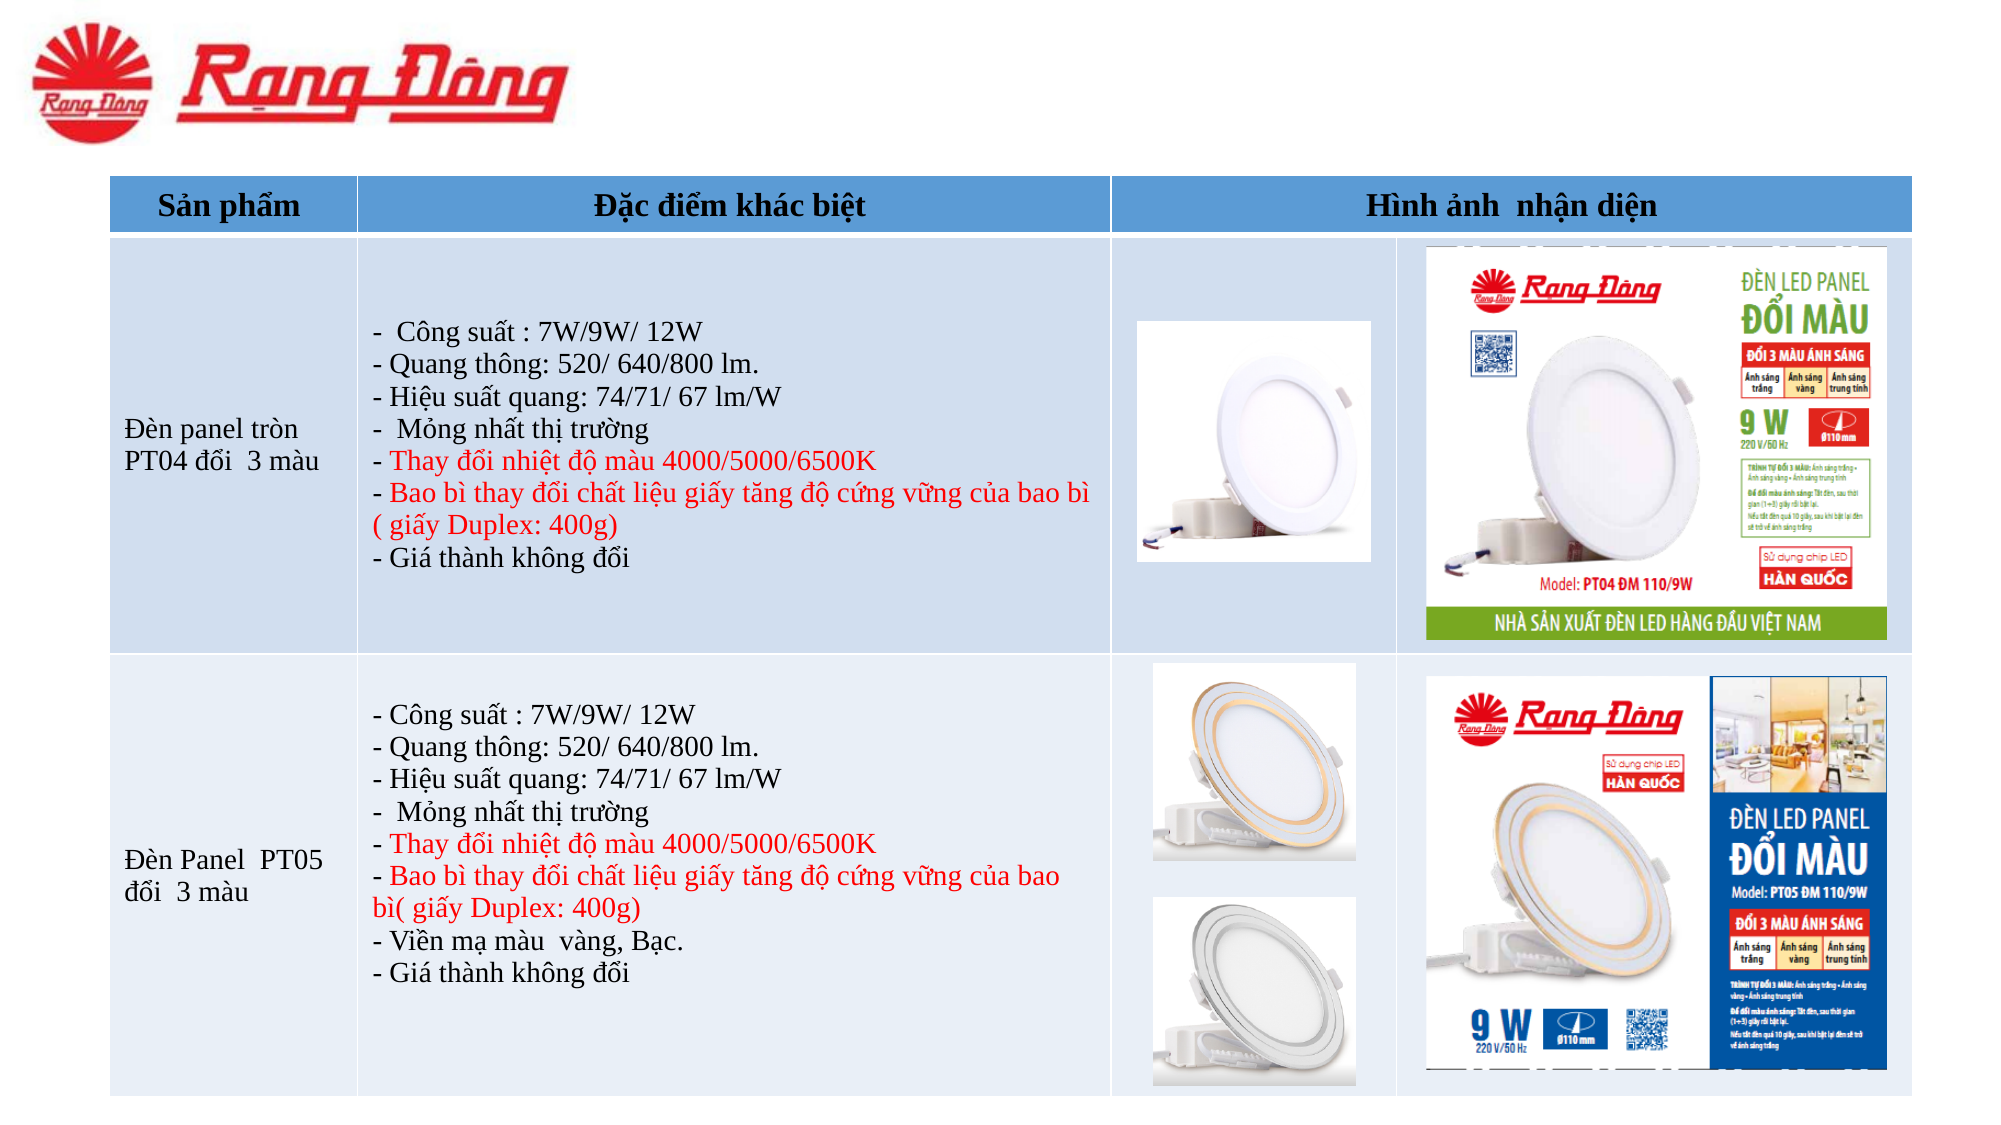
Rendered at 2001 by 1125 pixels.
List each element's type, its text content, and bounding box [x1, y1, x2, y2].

picture [1153, 663, 1356, 862]
table_cell Đèn panel tròn PT04 đổi 3 màu [110, 238, 357, 653]
table_cell [1112, 238, 1396, 653]
table_cell [1112, 655, 1396, 1096]
table_header Đặc điểm khác biệt [358, 176, 1110, 232]
picture [1137, 321, 1371, 562]
table_cell - Công suất : 7W/9W/ 12W - Quang thông: 520/ 640/800 lm. - Hiệu suất quang: 74/71/ 67 lm/W - Mỏng nhất thị trường - Thay đổi nhiệt độ màu 4000/5000/6500K - Bao bì thay đổi chất liệu giấy tăng độ cứng vững của bao bì ( giấy Duplex: 400g) - Giá thành không đổi [358, 238, 1110, 653]
picture [1426, 676, 1887, 1070]
picture [0, 0, 602, 146]
table_cell Đèn Panel PT05 đổi 3 màu [110, 655, 357, 1096]
table_cell - Công suất : 7W/9W/ 12W - Quang thông: 520/ 640/800 lm. - Hiệu suất quang: 74/71/ 67 lm/W - Mỏng nhất thị trường - Thay đổi nhiệt độ màu 4000/5000/6500K - Bao bì thay đổi chất liệu giấy tăng độ cứng vững của bao bì( giấy Duplex: 400g) - Viền mạ màu vàng, Bạc. - Giá thành không đổi [358, 655, 1110, 1096]
table_cell [1397, 238, 1912, 653]
table_header Sản phẩm [110, 176, 357, 232]
picture [1153, 897, 1356, 1086]
table_cell [1397, 655, 1912, 1096]
table_header Hình ảnh nhận diện [1112, 176, 1912, 232]
picture [1426, 246, 1887, 640]
